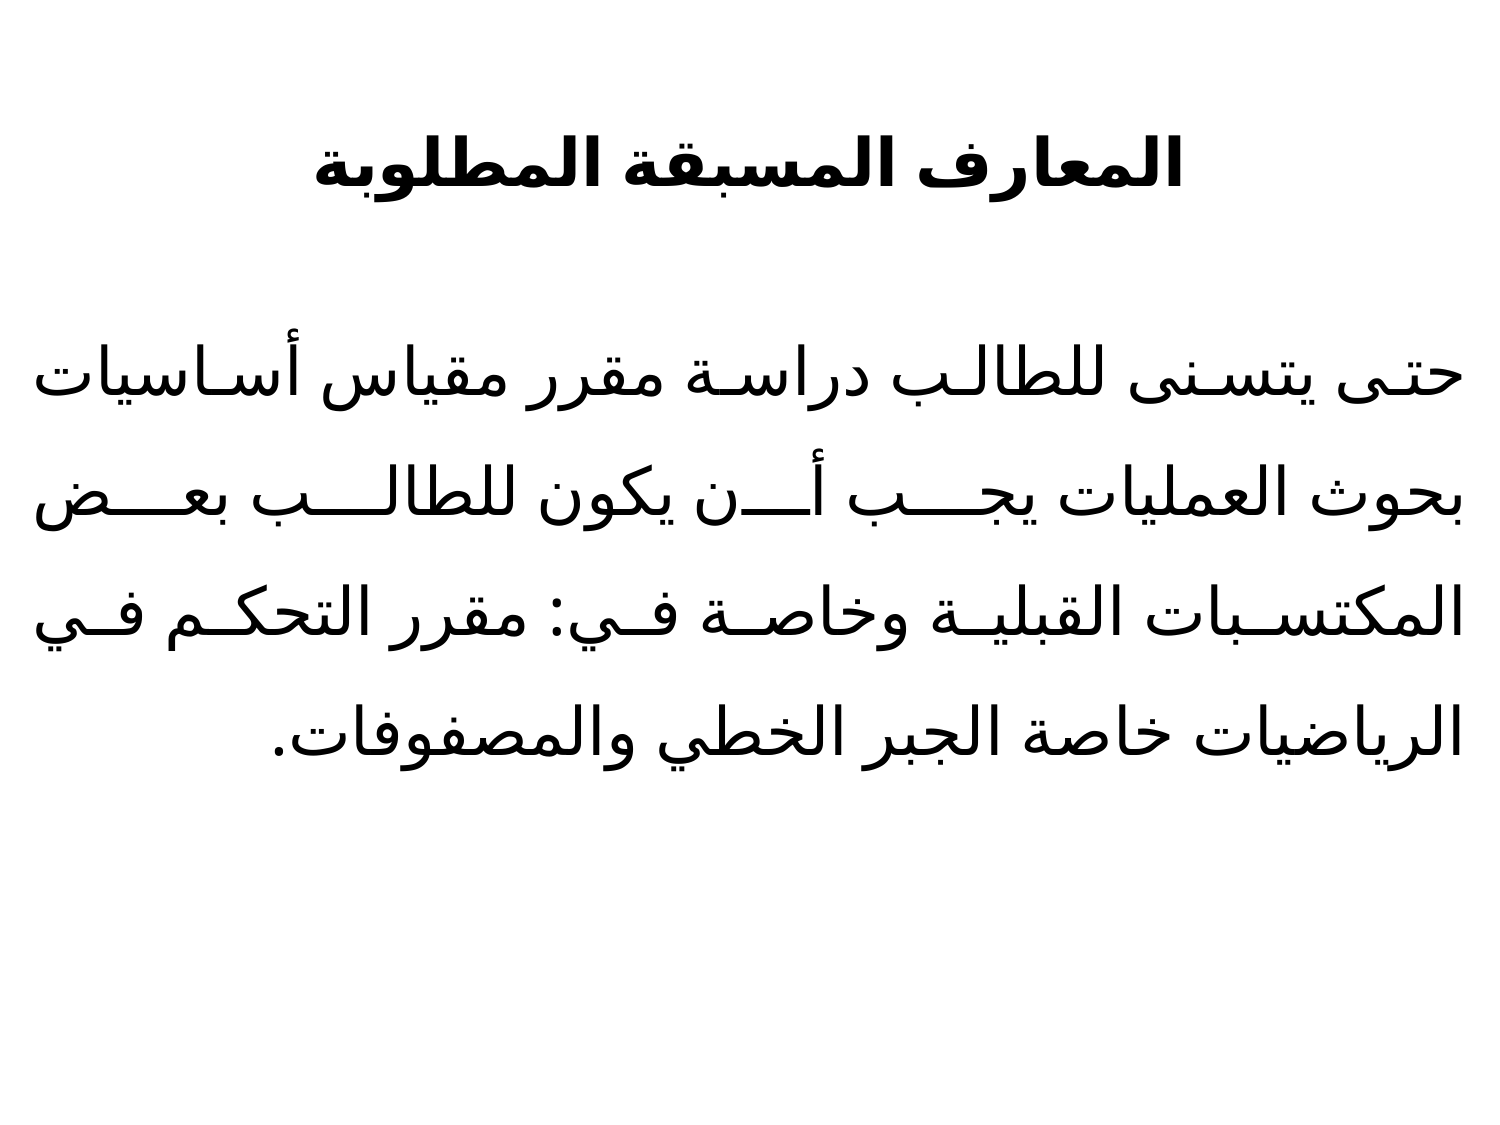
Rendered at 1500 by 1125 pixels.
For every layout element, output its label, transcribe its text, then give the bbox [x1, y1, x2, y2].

subtitle المعارف المسبقة المطلوبة حتى يتسنى للطالب دراسة مقرر مقياس أساسيات بحوث العمليات يجب أن يكون للطالب بعض المكتسبات القبلية وخاصة في: مقرر التحكم في الرياضيات خاصة الجبر الخطي والمصفوفات. [17, 19, 1483, 1106]
